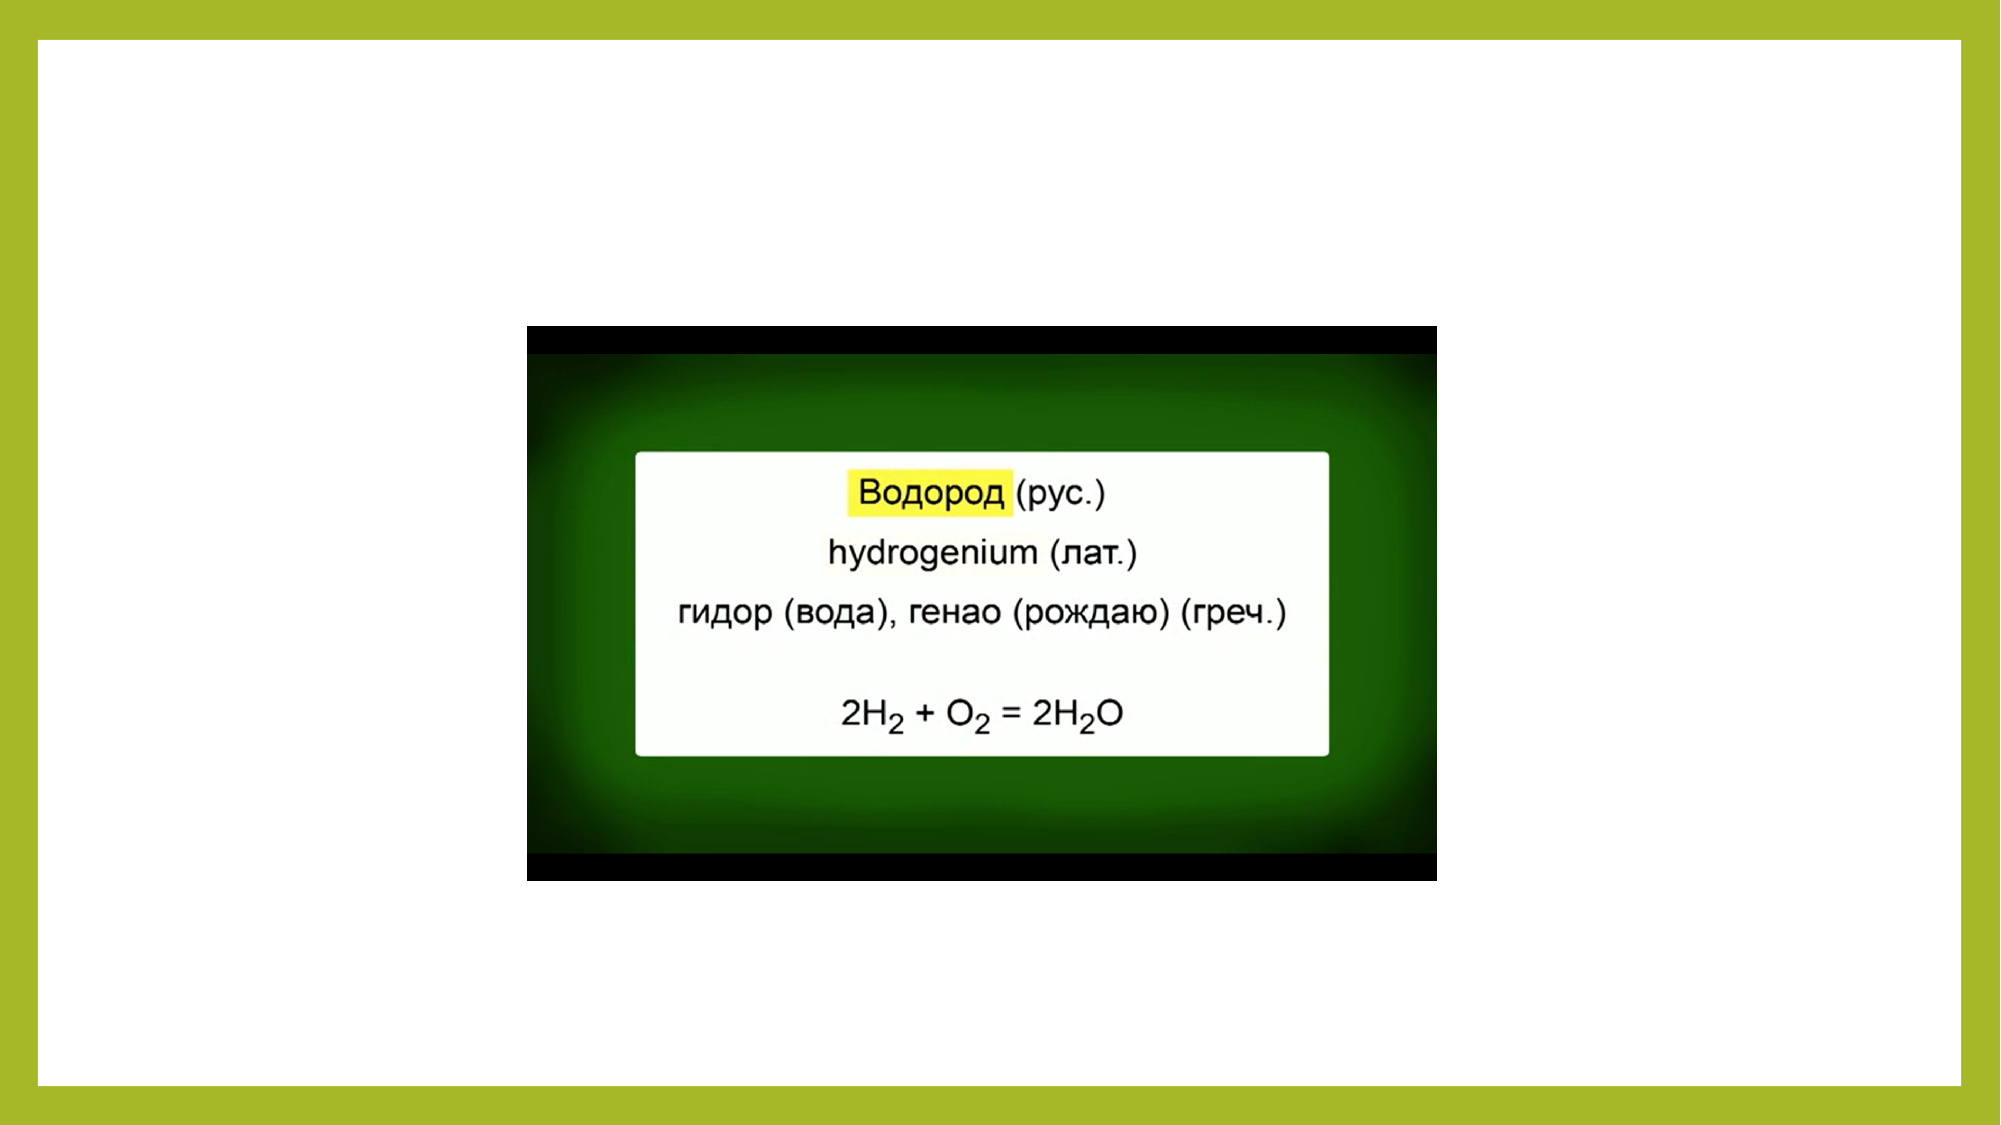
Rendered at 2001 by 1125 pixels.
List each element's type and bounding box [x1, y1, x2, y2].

picture [527, 326, 1437, 882]
